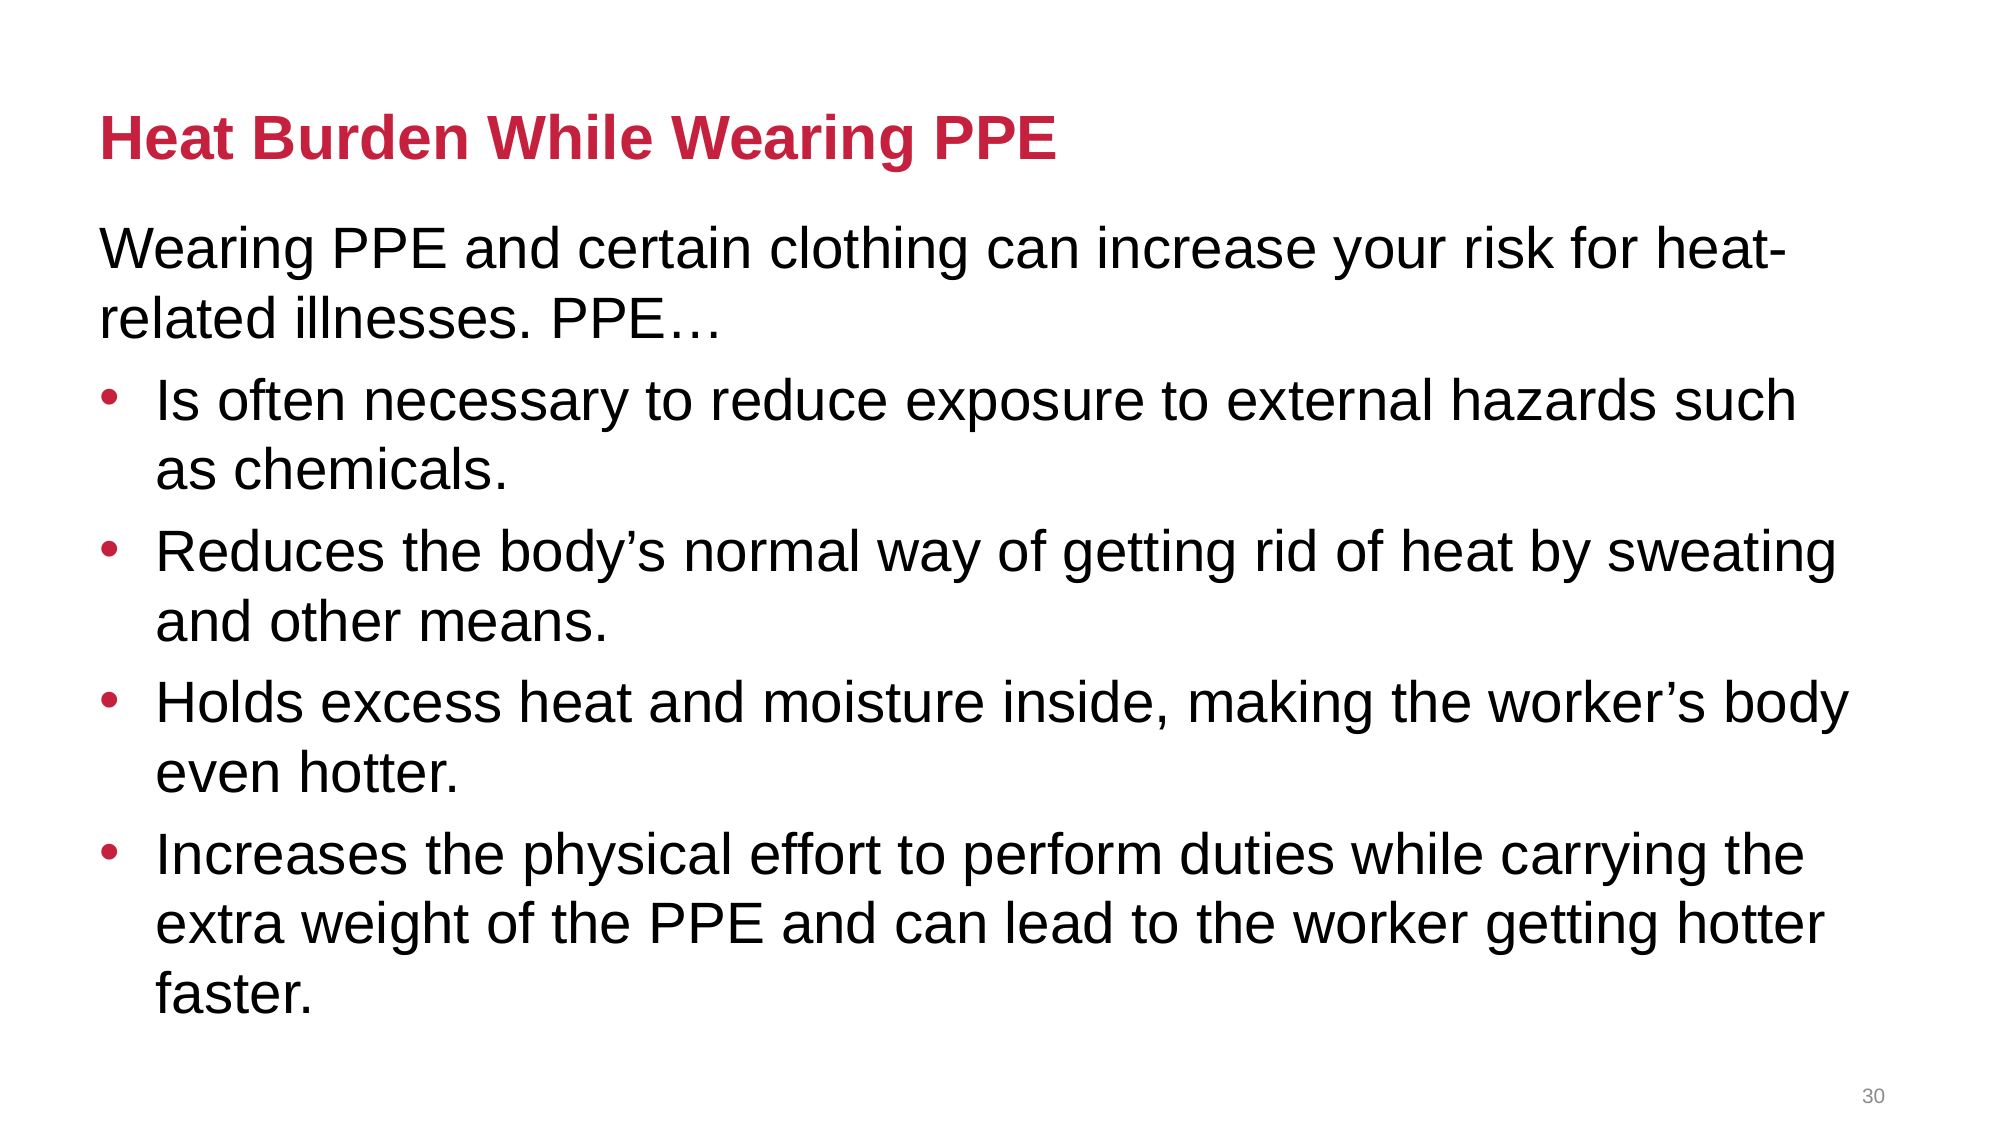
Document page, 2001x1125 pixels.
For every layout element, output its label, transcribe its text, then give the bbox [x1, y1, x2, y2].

slide_number 30 [1433, 1064, 1900, 1125]
title Heat Burden While Wearing PPE [84, 102, 1885, 182]
list Wearing PPE and certain clothing can increase your risk for heat-related illnesses. PPE… Is often necessary to reduce exposure to external hazards such as chemicals. Reduces the body’s normal way of getting rid of heat by sweating and other means. Holds excess heat and moisture inside, making the worker’s body even hotter. Increases the physical effort to perform duties while carrying the extra weight of the PPE and can lead to the worker getting hotter faster. [84, 202, 1885, 1065]
